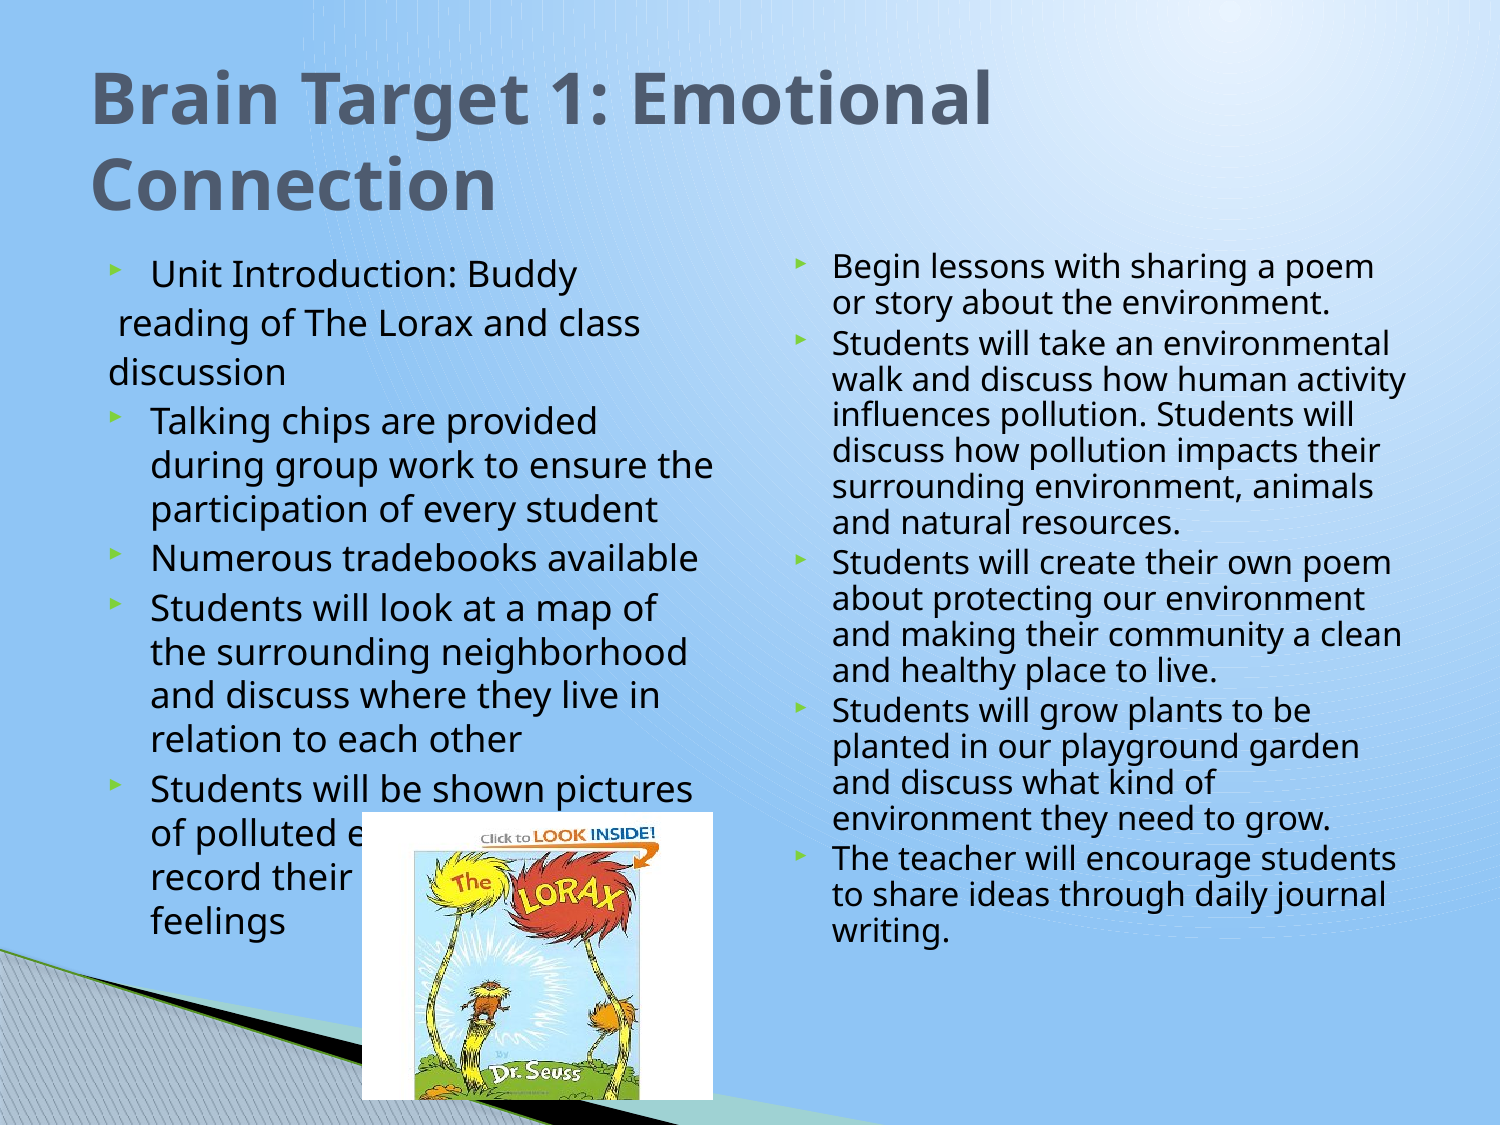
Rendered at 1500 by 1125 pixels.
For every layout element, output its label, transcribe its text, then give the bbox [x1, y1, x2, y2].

list Begin lessons with sharing a poem or story about the environment. Students will take an environmental walk and discuss how human activity influences pollution. Students will discuss how pollution impacts their surrounding environment, animals and natural resources. Students will create their own poem about protecting our environment and making their community a clean and healthy place to live. Students will grow plants to be planted in our playground garden and discuss what kind of environment they need to grow. The teacher will encourage students to share ideas through daily journal writing. [762, 243, 1425, 986]
picture [362, 812, 713, 1101]
list Unit Introduction: Buddy reading of The Lorax and class discussion Talking chips are provided during group work to ensure the participation of every student Numerous tradebooks available Students will look at a map of the surrounding neighborhood and discuss where they live in relation to each other Students will be shown pictures of polluted environment and record their observations and feelings [75, 243, 738, 986]
title Brain Target 1: Emotional Connection [75, 45, 1425, 233]
